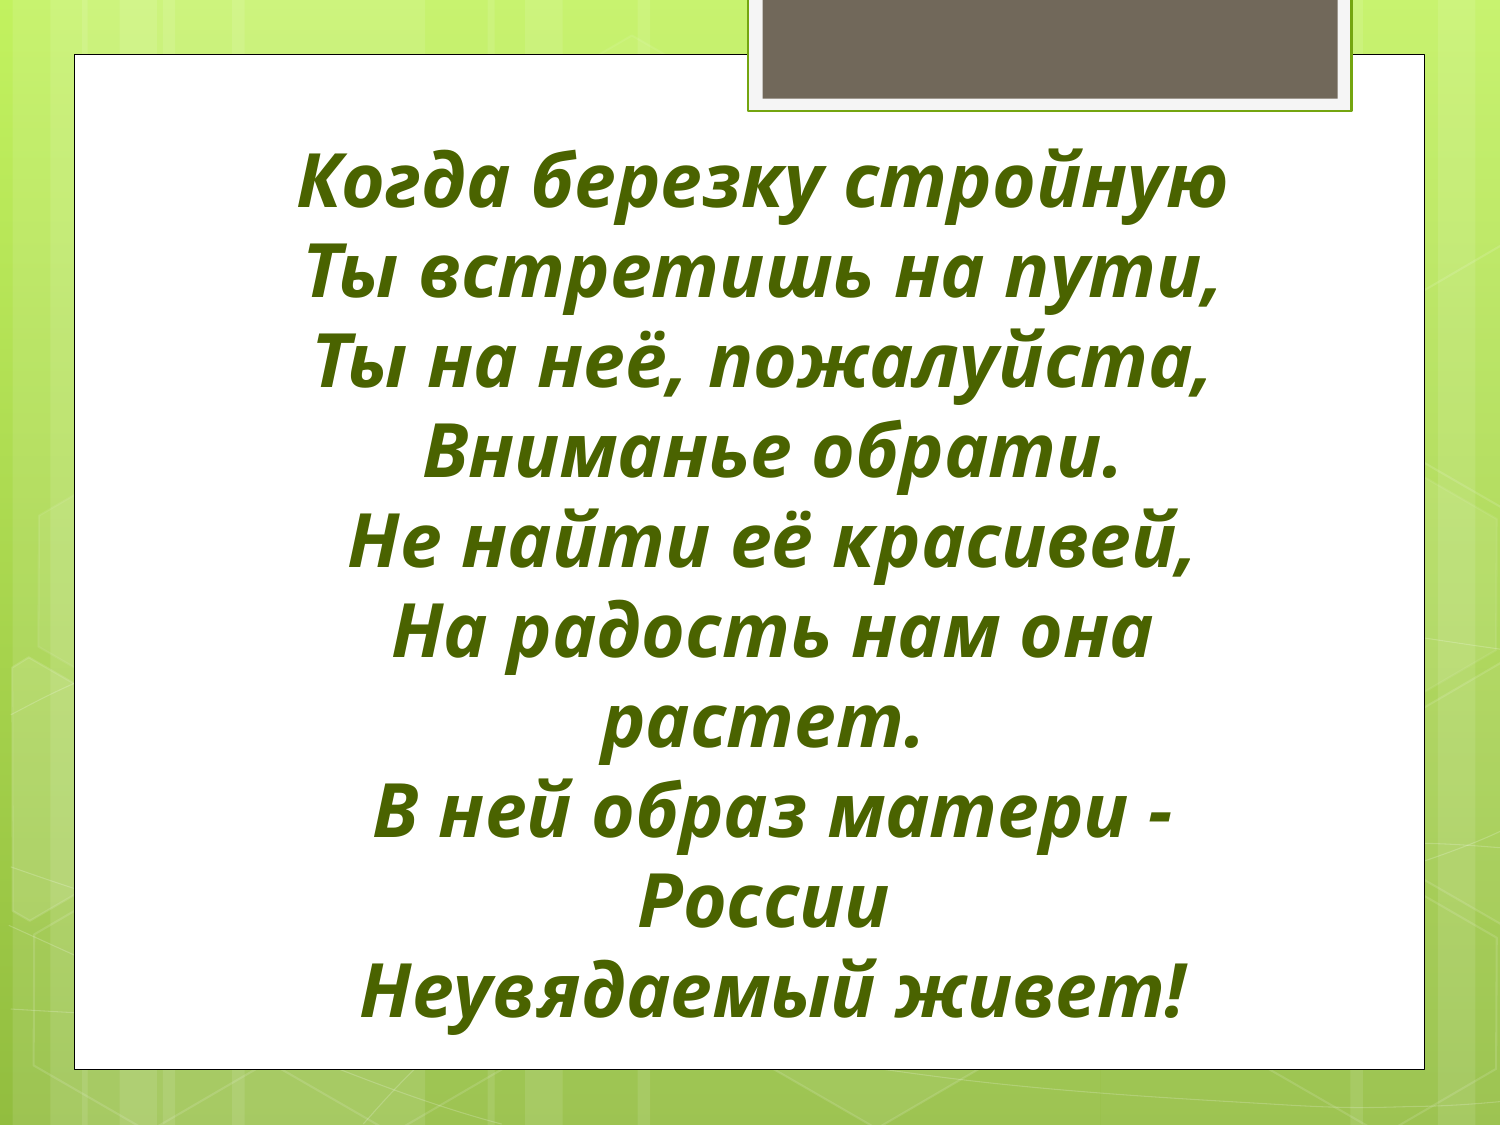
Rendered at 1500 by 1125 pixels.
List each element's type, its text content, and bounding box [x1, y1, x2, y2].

text_box [58, 46, 1454, 1102]
text_box Когда березку стройную Ты встретишь на пути, Ты на неё, пожалуйста, Вниманье обрати. Не найти её красивей, На радость нам она растет. В ней образ матери -России Неувядаемый живет! [235, 125, 1311, 1041]
